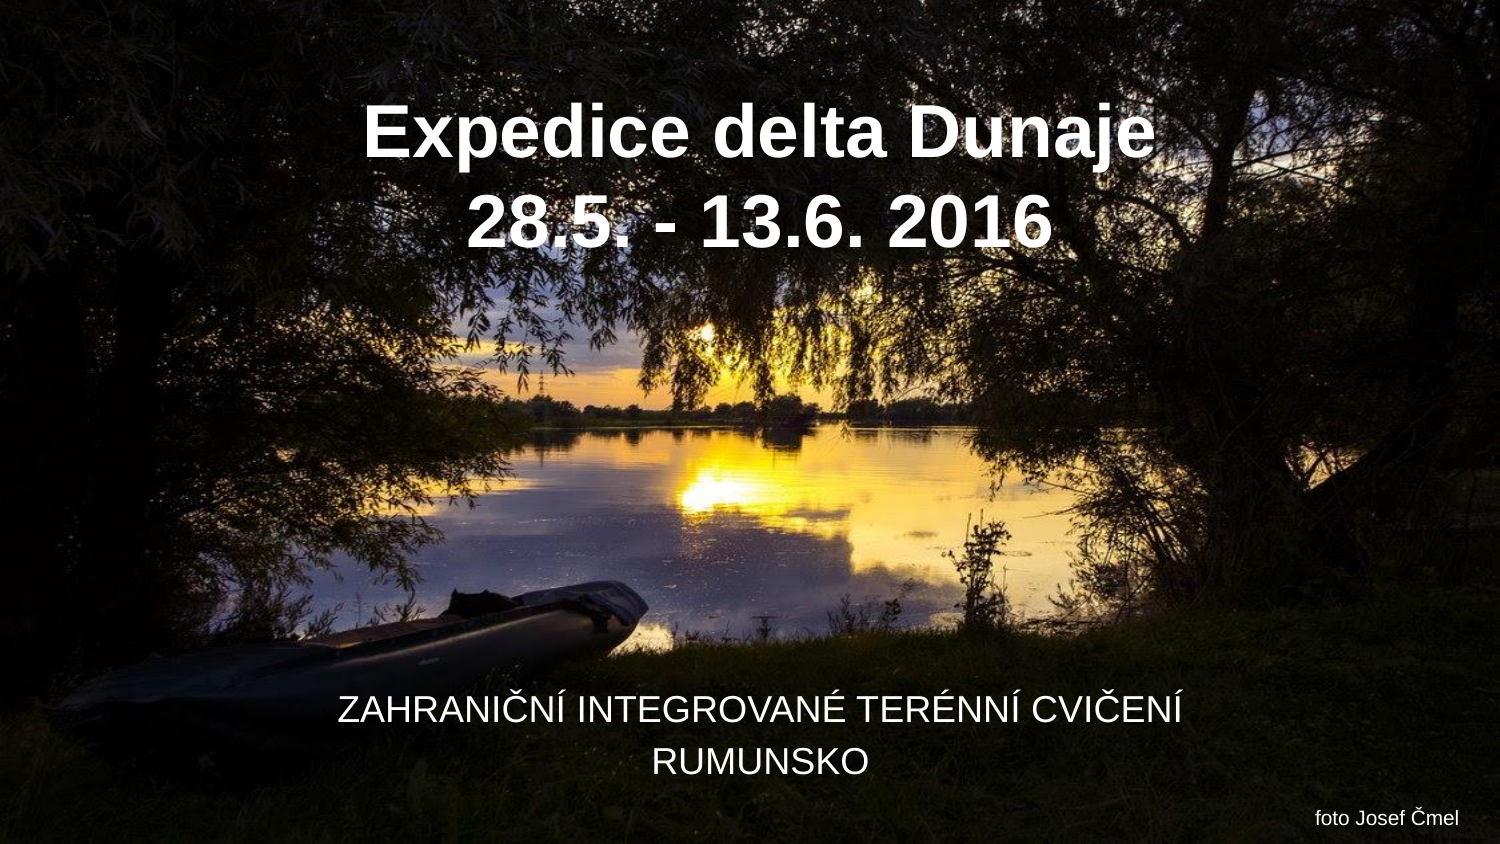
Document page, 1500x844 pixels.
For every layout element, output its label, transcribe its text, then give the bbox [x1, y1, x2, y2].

title Expedice delta Dunaje 28.5. - 13.6. 2016 [286, 38, 1235, 278]
picture [0, 0, 1500, 844]
text_box foto Josef Čmel [1300, 789, 1500, 844]
subtitle ZAHRANIČNÍ INTEGROVANÉ TERÉNNÍ CVIČENÍ RUMUNSKO [286, 663, 1235, 813]
